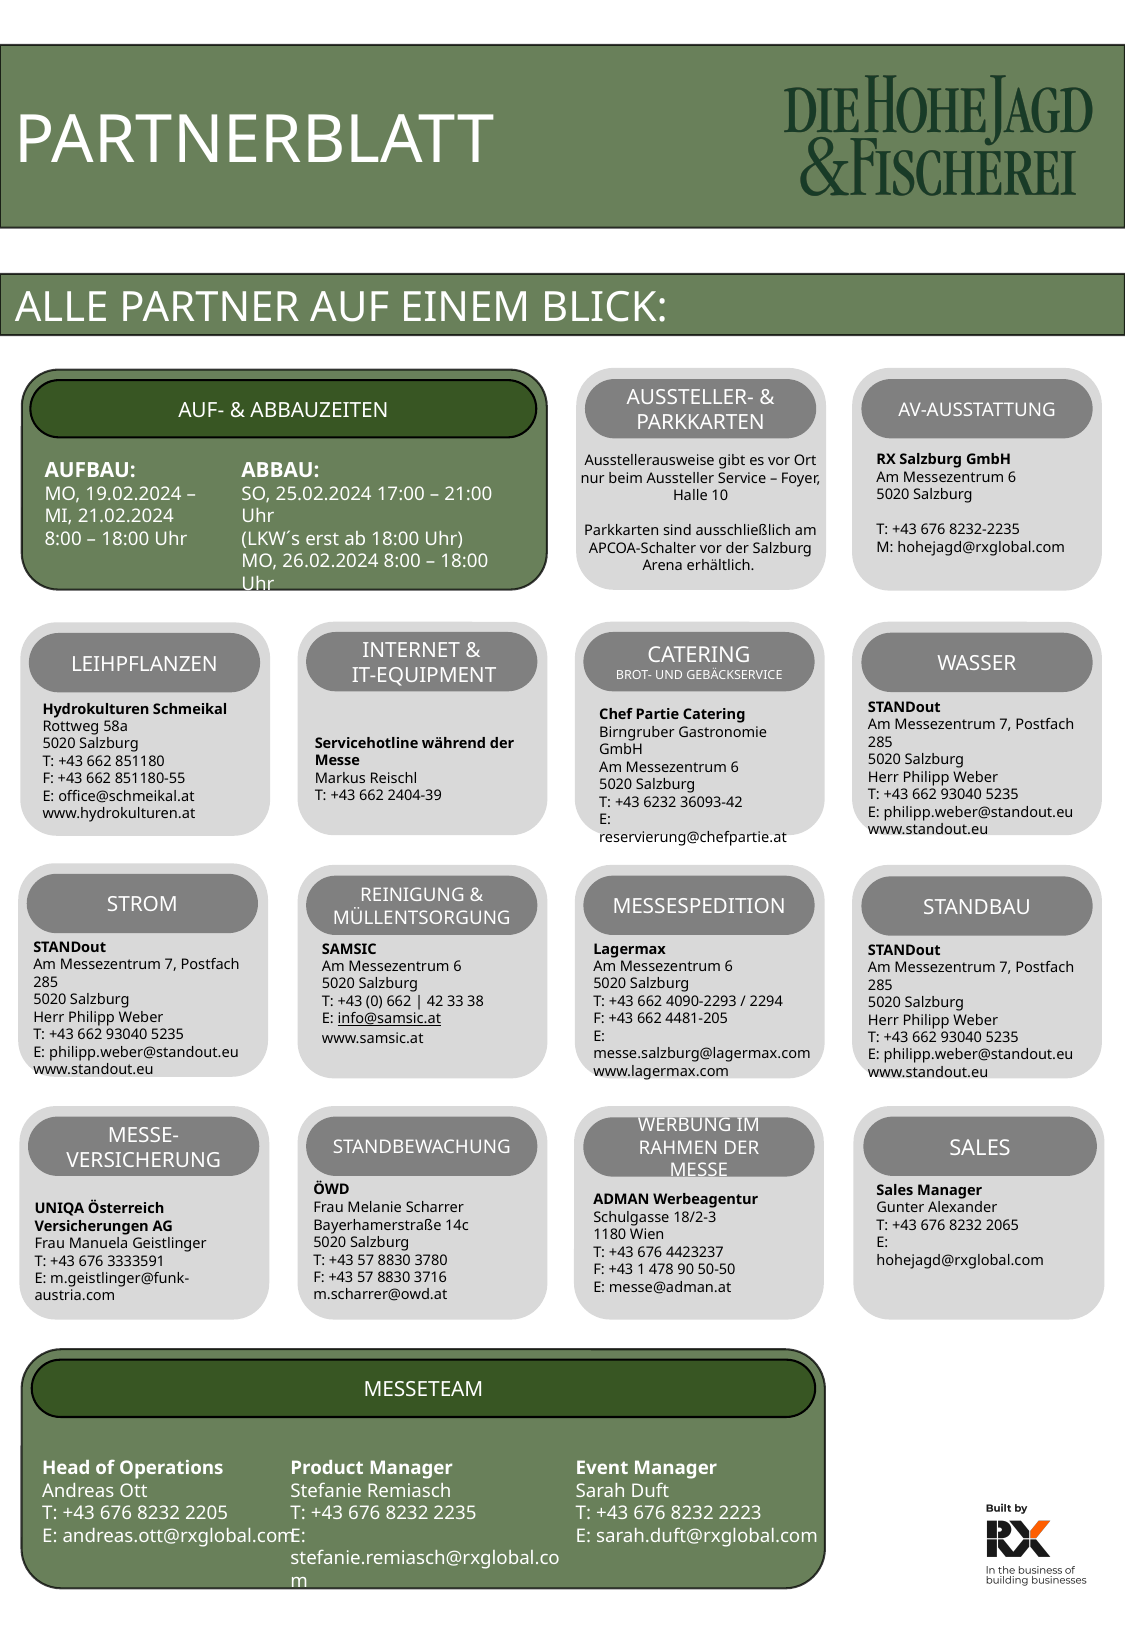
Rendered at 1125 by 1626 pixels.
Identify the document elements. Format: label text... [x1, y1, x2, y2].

text_box RX Salzburg GmbH Am Messezentrum 6 5020 Salzburg T: +43 676 8232-2235 M: hohejagd@rxglobal.com [861, 442, 1090, 563]
text_box STANDout Am Messezentrum 7, Postfach 285 5020 Salzburg Herr Philipp Weber T: +43 662 93040 5235 E: philipp.weber@standout.eu www.standout.eu [853, 690, 1101, 845]
text_box [19, 1106, 270, 1293]
text_box ÖWD Frau Melanie Scharrer Bayerhamerstraße 14c 5020 Salzburg T: +43 57 8830 3780 F: +43 57 8830 3716 m.scharrer@owd.at [298, 1173, 562, 1311]
text_box SAMSIC Am Messezentrum 6 5020 Salzburg T: +43 (0) 662 | 42 33 38 E: info@samsic.at www.samsic.at [307, 932, 555, 1054]
text_box SALES [863, 1116, 1097, 1176]
text_box MESSE-VERSICHERUNG [28, 1116, 260, 1176]
text_box [18, 863, 269, 1049]
text_box Chef Partie Catering Birngruber Gastronomie GmbH Am Messezentrum 6 5020 Salzburg T: +43 6232 36093-42 E: reservierung@chefpartie.at [584, 697, 814, 853]
text_box [20, 368, 548, 591]
text_box STROM [26, 873, 258, 930]
text_box WERBUNG IM RAHMEN DER MESSE [583, 1117, 815, 1177]
text_box AUSSTELLER- & PARKKARTEN [584, 379, 817, 439]
text_box [33, 1312, 256, 1320]
text_box [576, 367, 827, 443]
text_box MESSETEAM [30, 1358, 817, 1419]
text_box [852, 864, 1102, 1050]
text_box Servicehotline während der Messe Markus Reischl T: +43 662 2404-39 [300, 726, 530, 812]
text_box Event Manager Sarah Duft T: +43 676 8232 2223 E: sarah.duft@rxglobal.com [560, 1448, 852, 1621]
text_box [20, 1348, 826, 1571]
text_box WASSER [861, 632, 1093, 690]
text_box REINIGUNG & MÜLLENTSORGUNG [306, 875, 538, 932]
text_box AUFBAU: MO, 19.02.2024 – MI, 21.02.2024 8:00 – 18:00 Uhr [29, 448, 226, 556]
text_box Ausstellerausweise gibt es vor Ort nur beim Aussteller Service – Foyer, Halle 10 Parkkarten sind ausschließlich am APCOA-Schalter vor der Salzburg Arena erhältlich. [564, 443, 837, 581]
text_box UNIQA Österreich Versicherungen AG Frau Manuela Geistlinger T: +43 676 3333591 E: m.geistlinger@funk-austria.com [19, 1191, 268, 1312]
text_box PARTNERBLATT [0, 44, 727, 229]
picture [727, 18, 1125, 253]
text_box [297, 621, 548, 836]
text_box AUF- & ABBAUZEITEN [29, 379, 538, 439]
text_box Product Manager Stefanie Remiasch T: +43 676 8232 2235 E: stefanie.remiasch@rxglobal.com [275, 1448, 584, 1625]
text_box STANDout Am Messezentrum 7, Postfach 285 5020 Salzburg Herr Philipp Weber T: +43 662 93040 5235 E: philipp.weber@standout.eu www.standout.eu [18, 930, 267, 1086]
text_box STANDBAU [861, 876, 1093, 933]
text_box [310, 1311, 535, 1320]
text_box [853, 1106, 1105, 1320]
text_box Sales Manager Gunter Alexander T: +43 676 8232 2065 E: hohejagd@rxglobal.com [861, 1173, 1067, 1276]
text_box [37, 830, 254, 836]
text_box ALLE PARTNER AUF EINEM BLICK: [0, 273, 1125, 336]
text_box STANDBEWACHUNG [306, 1116, 538, 1173]
text_box [852, 621, 1102, 807]
picture [981, 1500, 1092, 1588]
text_box [574, 621, 825, 825]
text_box STANDout Am Messezentrum 7, Postfach 285 5020 Salzburg Herr Philipp Weber T: +43 662 93040 5235 E: philipp.weber@standout.eu www.standout.eu [853, 933, 1101, 1088]
text_box ABBAU: SO, 25.02.2024 17:00 – 21:00 Uhr (LKW´s erst ab 18:00 Uhr) MO, 26.02.2024 8:00 – 18:00 Uhr [226, 448, 528, 601]
text_box Head of Operations Andreas Ott T: +43 676 8232 2205 E: andreas.ott@rxglobal.com [27, 1448, 275, 1621]
text_box [589, 581, 813, 590]
text_box MESSESPEDITION [583, 875, 815, 932]
text_box [573, 1106, 824, 1320]
text_box CATERING BROT- UND GEBÄCKSERVICE [583, 631, 815, 692]
text_box AV-AUSSTATTUNG [861, 379, 1093, 439]
text_box Internet & IT-Equipment [306, 631, 538, 692]
text_box LEIHPFLANZEN [28, 632, 261, 692]
text_box ADMAN Werbeagentur Schulgasse 18/2-3 1180 Wien T: +43 676 4423237 F: +43 1 478 90 50-50 E: messe@adman.at [578, 1182, 808, 1303]
text_box [574, 864, 825, 1057]
text_box [297, 864, 548, 1079]
text_box [852, 367, 1102, 591]
text_box Hydrokulturen Schmeikal Rottweg 58a 5020 Salzburg T: +43 662 851180 F: +43 662 851180-55 E: office@schmeikal.at www.hydrokulturen.at [27, 692, 257, 830]
text_box [20, 622, 271, 828]
text_box Lagermax Am Messezentrum 6 5020 Salzburg T: +43 662 4090-2293 / 2294 F: +43 662 4481-205 E: messe.salzburg@lagermax.com www.lagermax.com [578, 932, 839, 1087]
text_box [297, 1106, 548, 1289]
